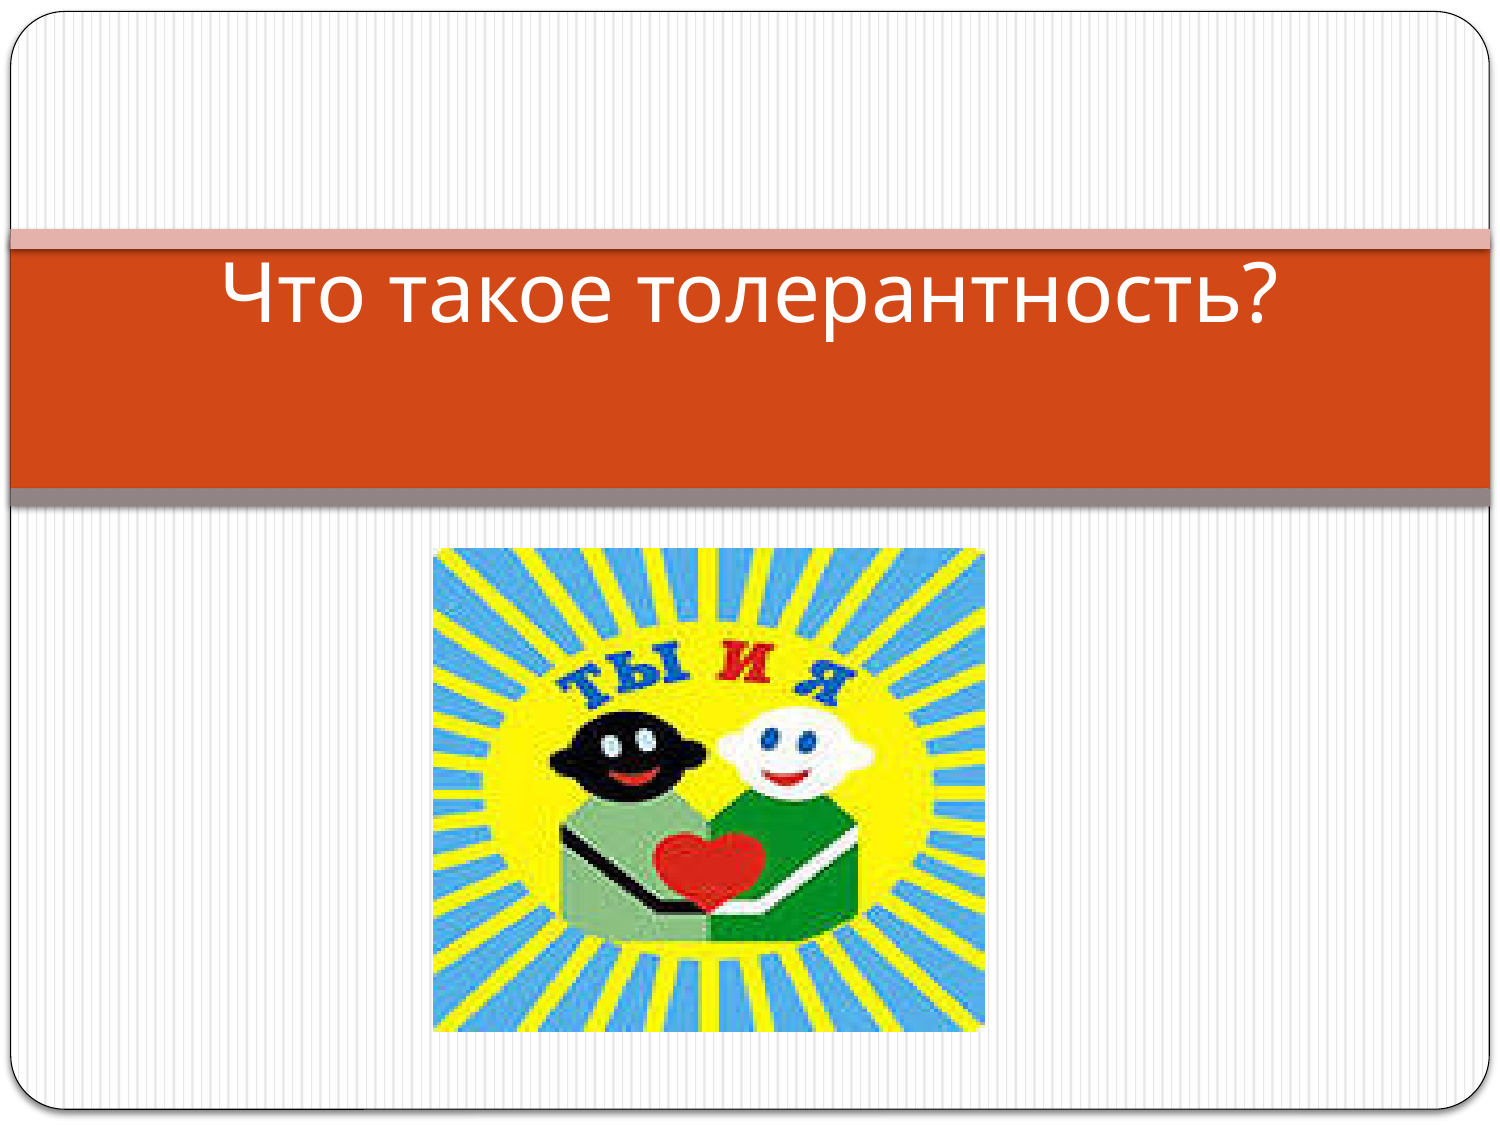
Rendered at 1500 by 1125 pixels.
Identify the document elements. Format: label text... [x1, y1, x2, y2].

title Что такое толерантность? [75, 164, 1425, 422]
picture [433, 548, 985, 1032]
